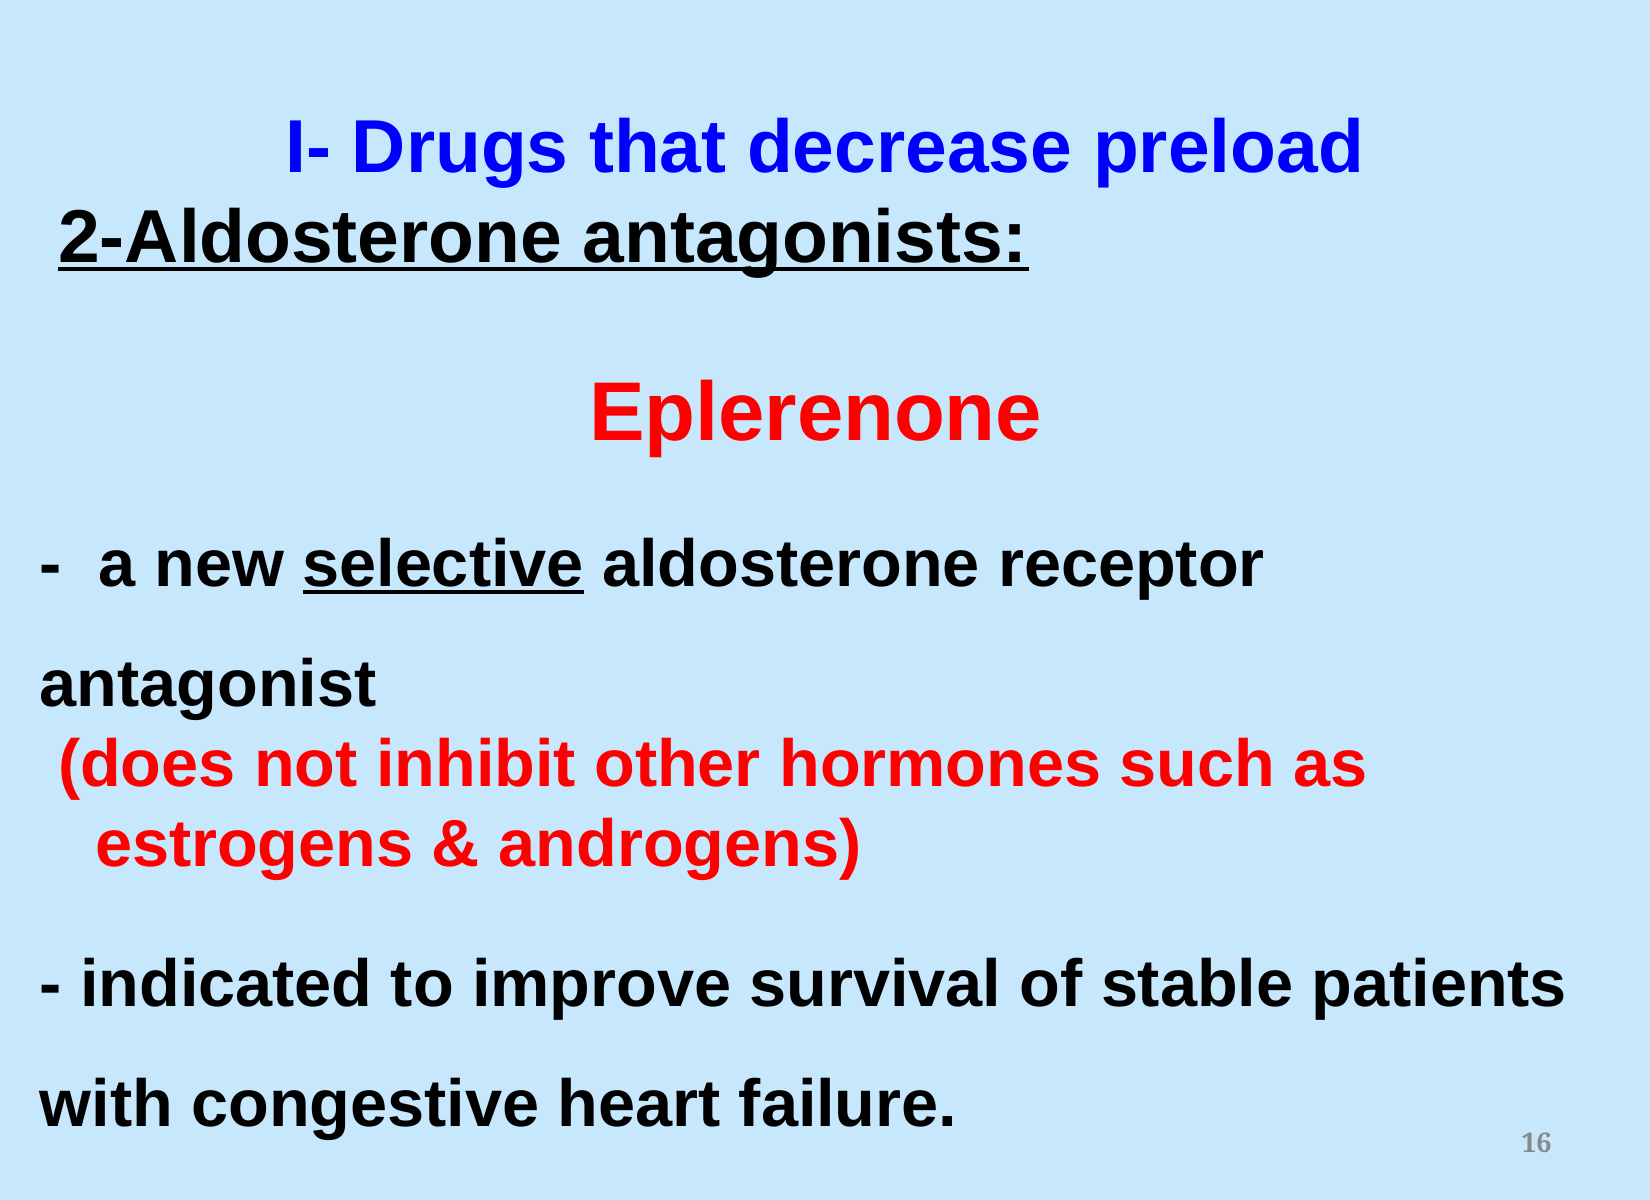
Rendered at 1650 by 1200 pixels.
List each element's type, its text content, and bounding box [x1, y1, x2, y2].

text_box I- Drugs that decrease preload 2-Aldosterone antagonists: Eplerenone - a new selective aldosterone receptor antagonist (does not inhibit other hormones such as estrogens & androgens) - indicated to improve survival of stable patients with congestive heart failure. [24, 0, 1625, 1147]
slide_number 16 [1182, 1147, 1568, 1176]
